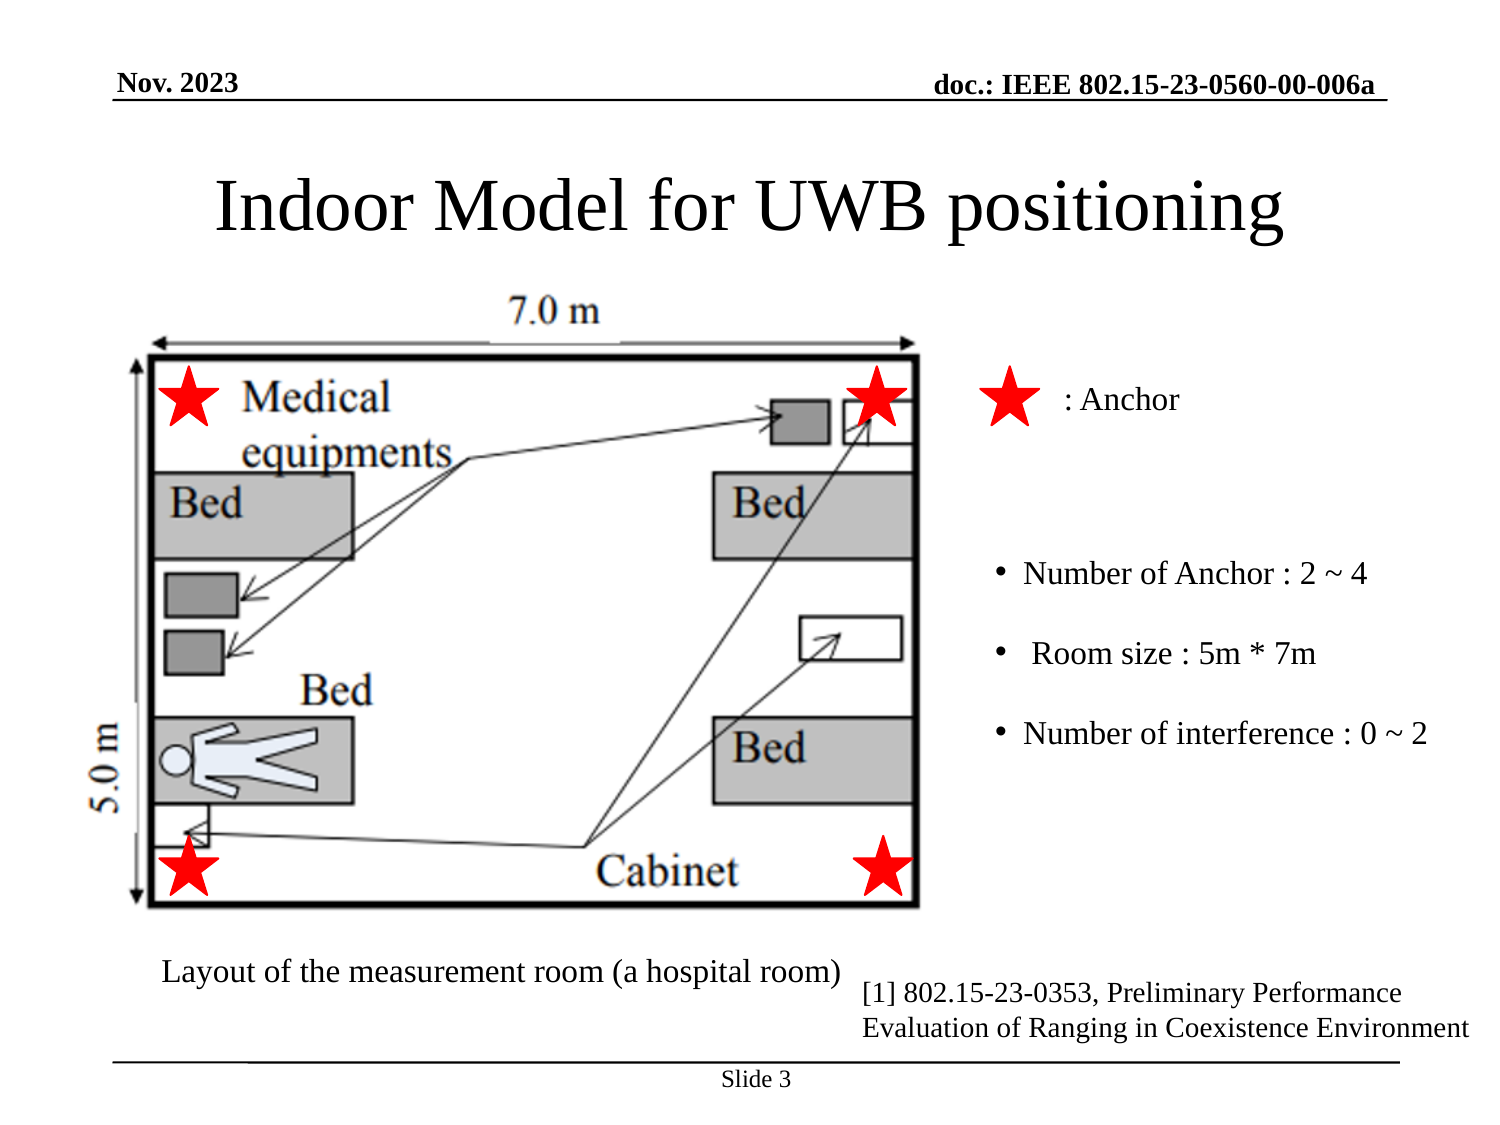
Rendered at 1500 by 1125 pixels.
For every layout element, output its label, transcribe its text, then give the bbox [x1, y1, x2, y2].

text_box [980, 366, 1040, 426]
slide_number Slide 3 [712, 1062, 800, 1093]
text_box : Anchor [1049, 369, 1195, 425]
title Indoor Model for UWB positioning [112, 112, 1388, 288]
text_box [1] 802.15-23-0353, Preliminary Performance Evaluation of Ranging in Coexistence Environment [847, 966, 1500, 1051]
picture [76, 290, 928, 915]
text_box Layout of the measurement room (a hospital room) [146, 942, 858, 997]
text_box Number of Anchor : 2 ~ 4 Room size : 5m * 7m Number of interference : 0 ~ 2 [980, 504, 1459, 759]
